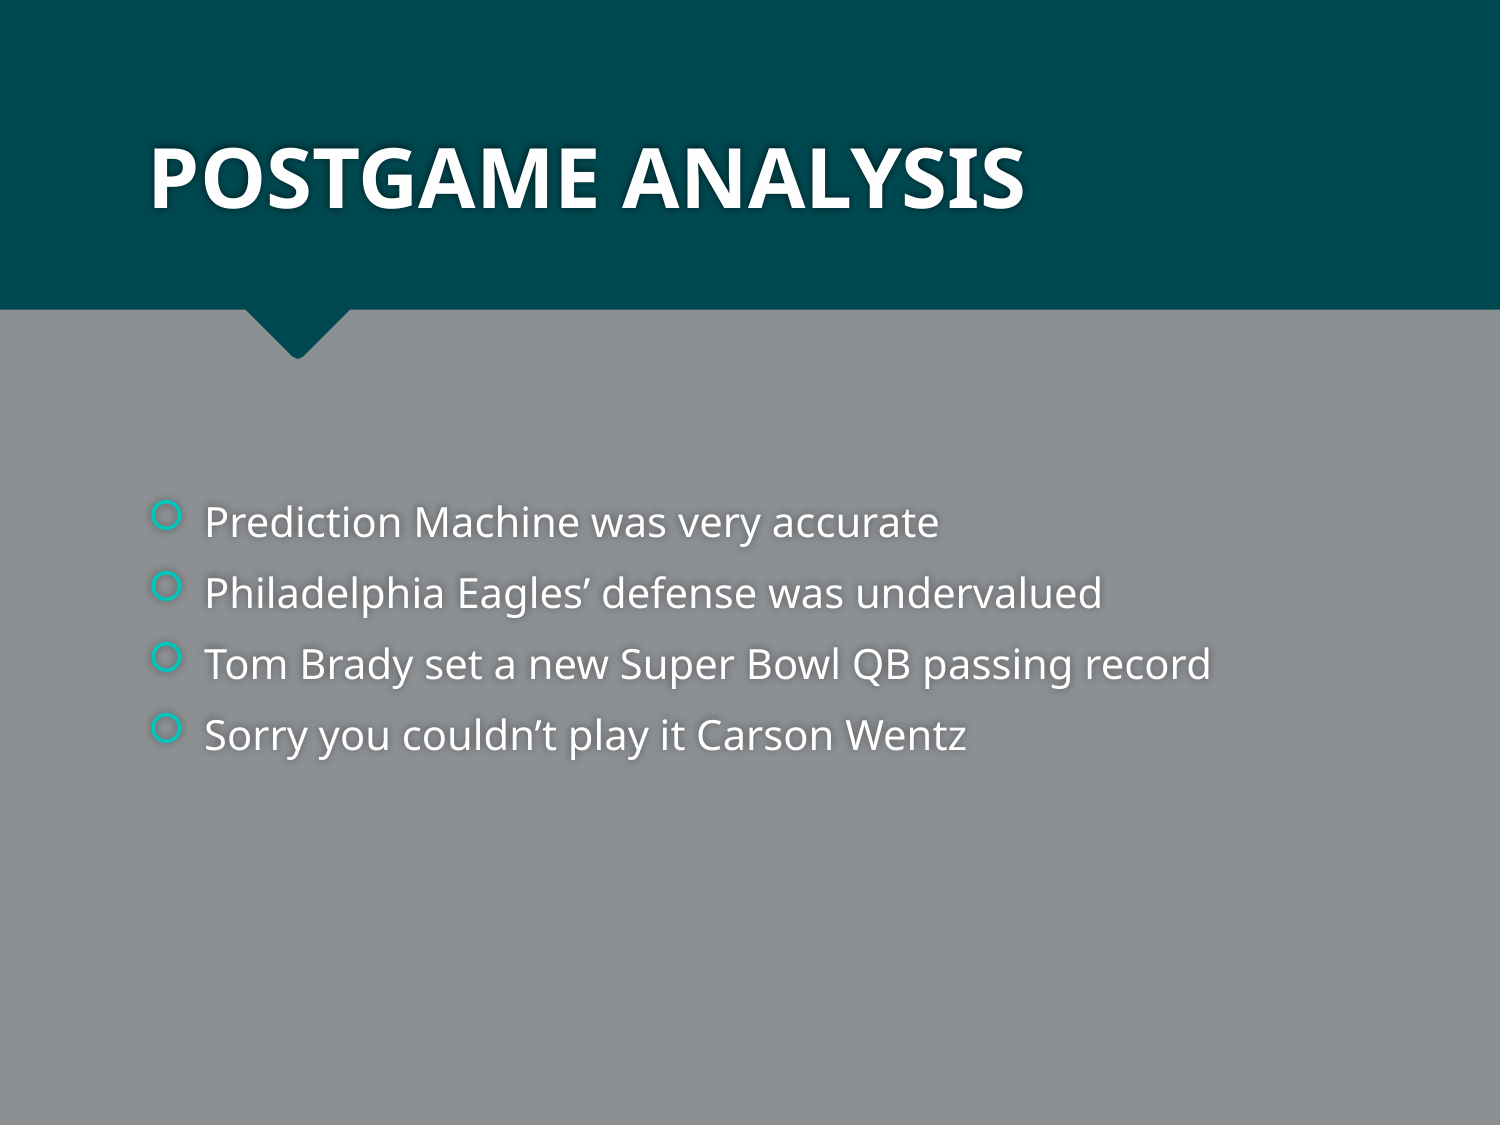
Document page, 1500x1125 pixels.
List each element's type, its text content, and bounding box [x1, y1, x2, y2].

list Prediction Machine was very accurate Philadelphia Eagles’ defense was undervalued Tom Brady set a new Super Bowl QB passing record Sorry you couldn’t play it Carson Wentz [132, 364, 1368, 962]
title POSTGAME ANALYSIS [132, 73, 1368, 233]
